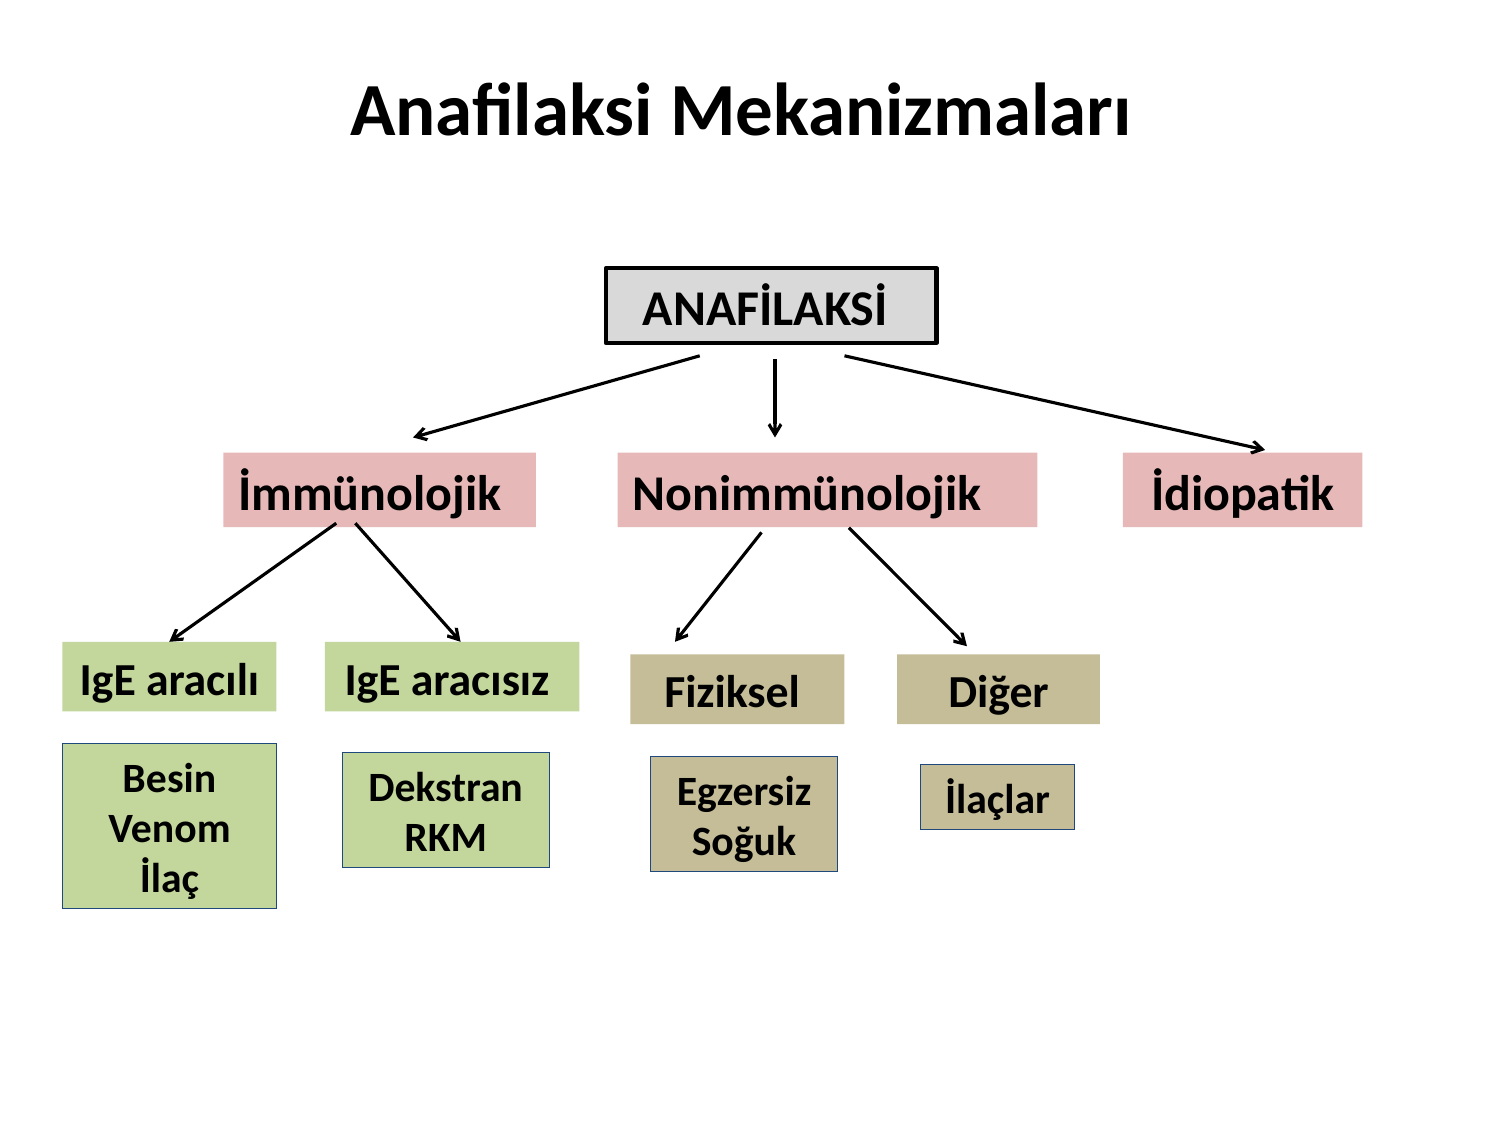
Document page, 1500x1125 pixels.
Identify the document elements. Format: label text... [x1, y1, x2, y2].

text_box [412, 355, 701, 438]
text_box İlaçlar [920, 764, 1075, 830]
title Anafilaksi Mekanizmaları [75, 45, 1425, 167]
text_box Egzersiz Soğuk [650, 756, 838, 872]
text_box IgE aracılı [62, 641, 277, 712]
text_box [168, 523, 337, 643]
text_box IgE aracısız [324, 641, 580, 712]
text_box Besin Venom İlaç [62, 743, 277, 909]
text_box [674, 532, 762, 642]
text_box ANAFİLAKSİ [604, 266, 939, 345]
text_box İdiopatik [1122, 452, 1363, 528]
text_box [844, 355, 1266, 451]
text_box Diğer [897, 654, 1100, 725]
text_box İmmünolojik [223, 452, 536, 528]
text_box Nonimmünolojik [617, 452, 1038, 528]
text_box Dekstran RKM [342, 752, 550, 868]
text_box Fiziksel [630, 654, 845, 725]
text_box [355, 523, 461, 643]
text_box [848, 527, 968, 647]
